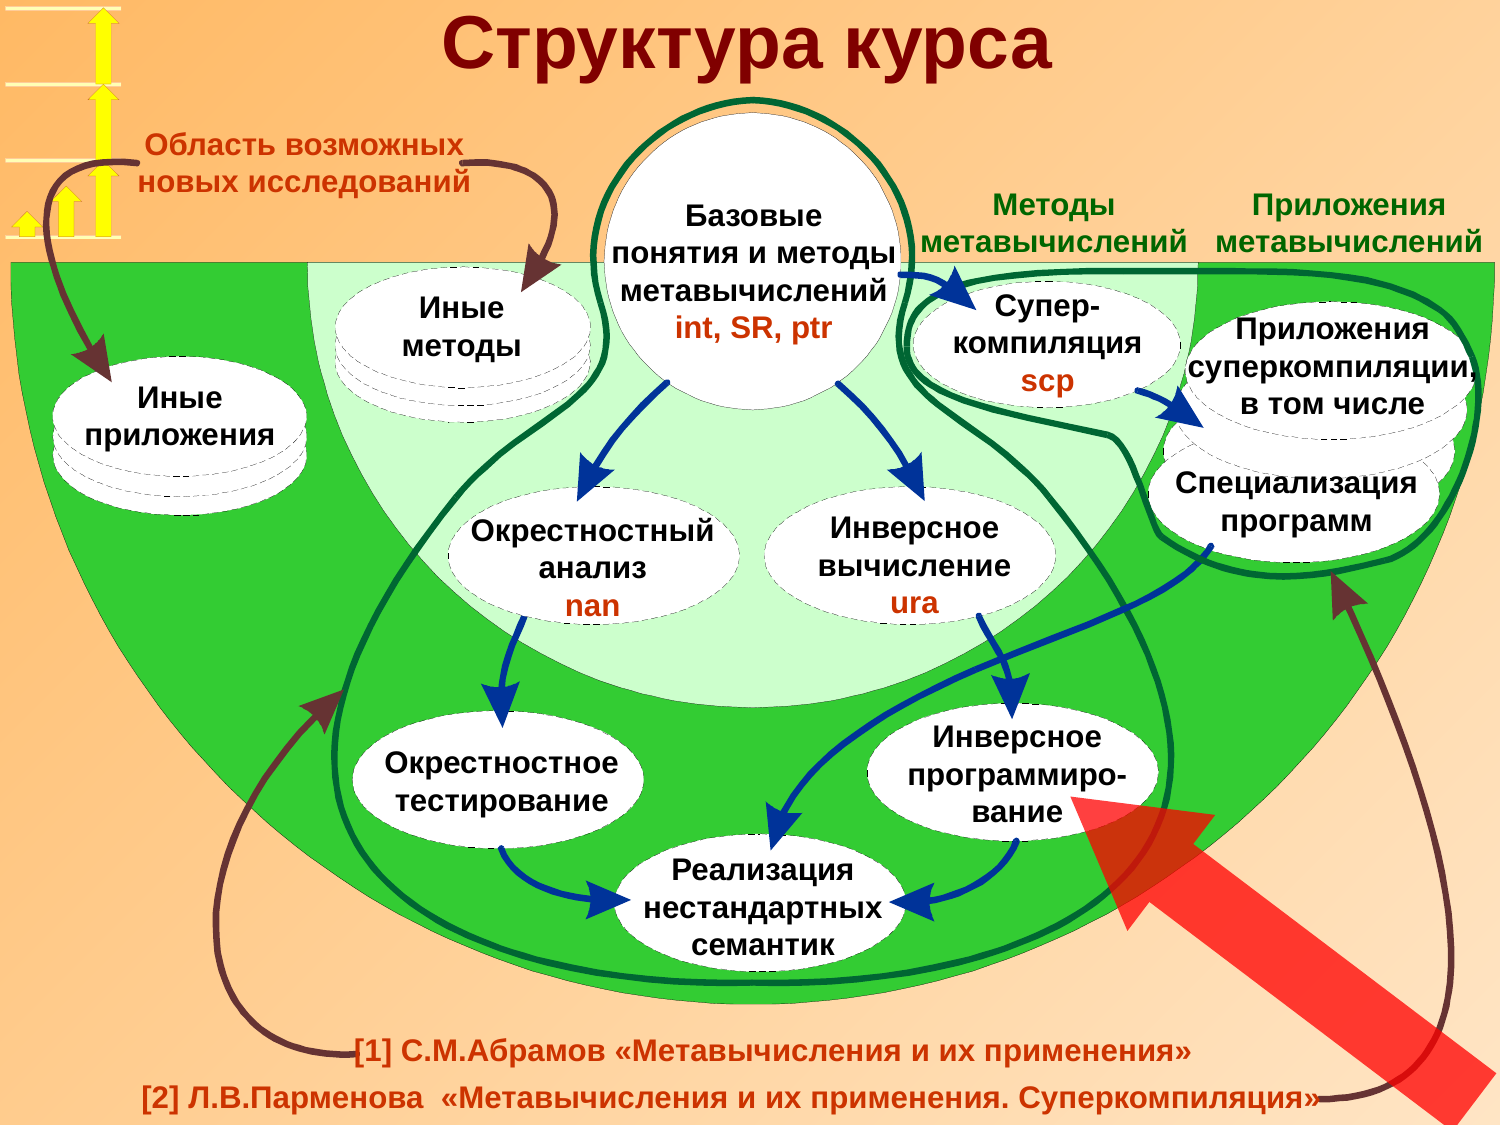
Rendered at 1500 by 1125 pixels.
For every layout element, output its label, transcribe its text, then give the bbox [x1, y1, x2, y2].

text_box Структура курса [110, 0, 1384, 89]
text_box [0, 91, 1500, 1123]
